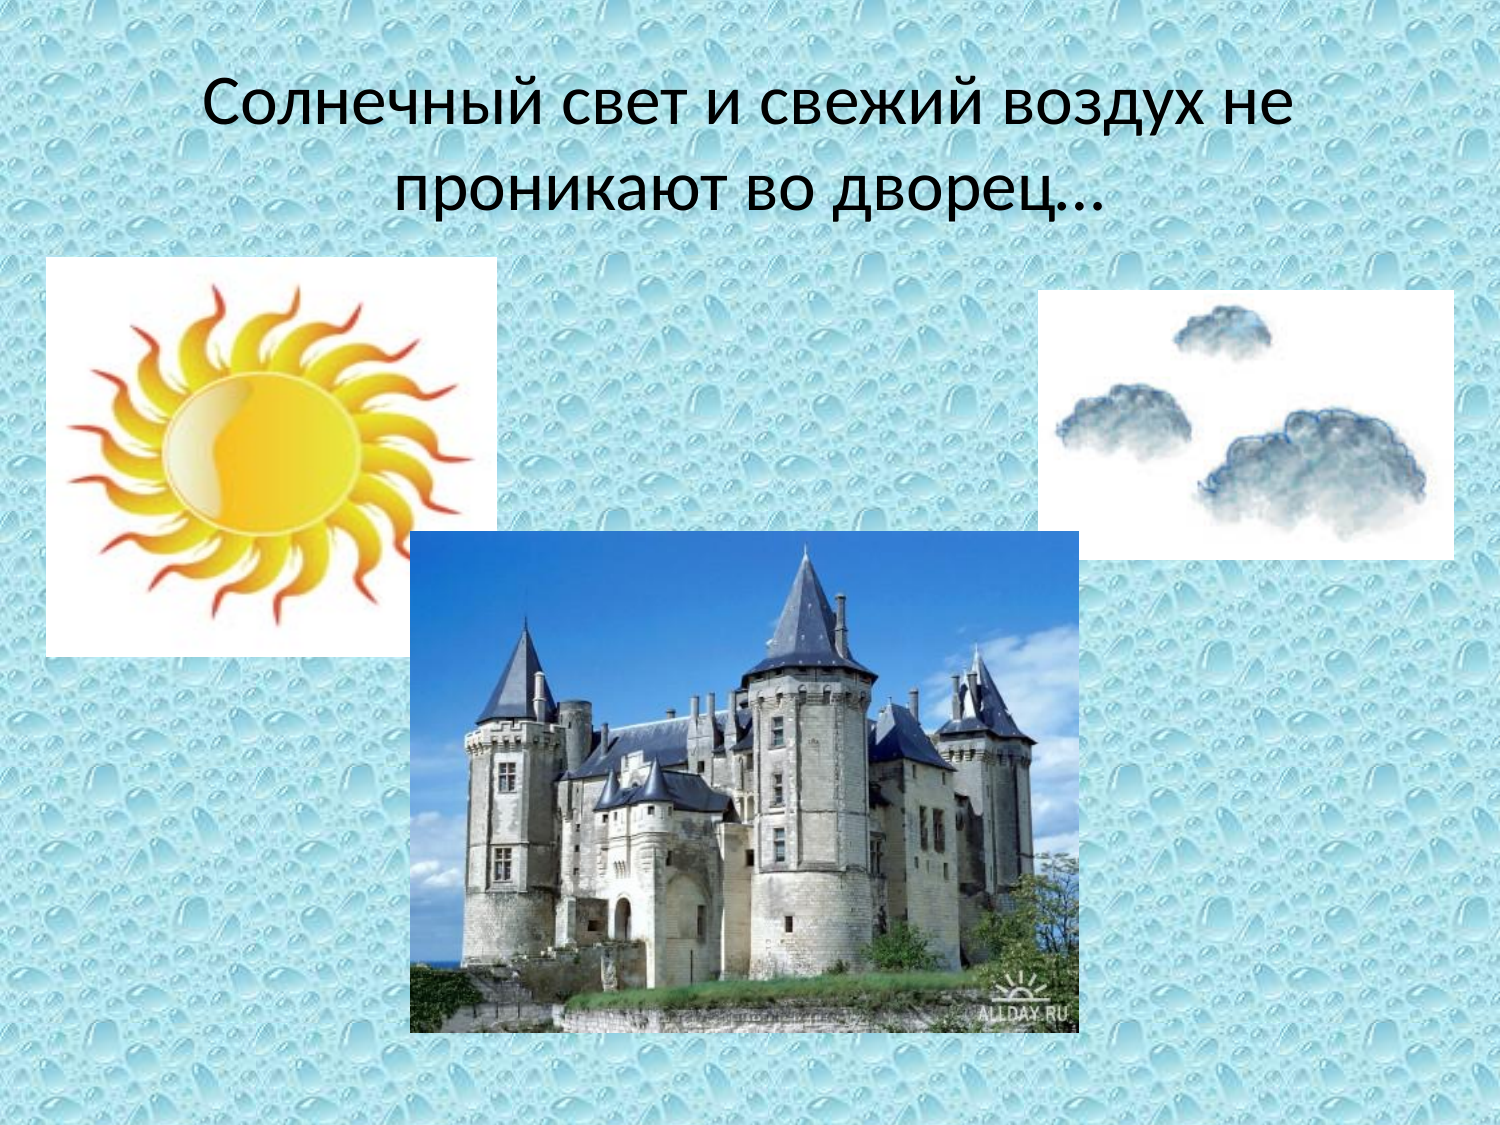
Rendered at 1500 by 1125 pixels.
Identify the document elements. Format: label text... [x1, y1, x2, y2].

title Солнечный свет и свежий воздух не проникают во дворец… [75, 45, 1425, 233]
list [409, 530, 1079, 1033]
picture [0, 0, 1500, 1125]
